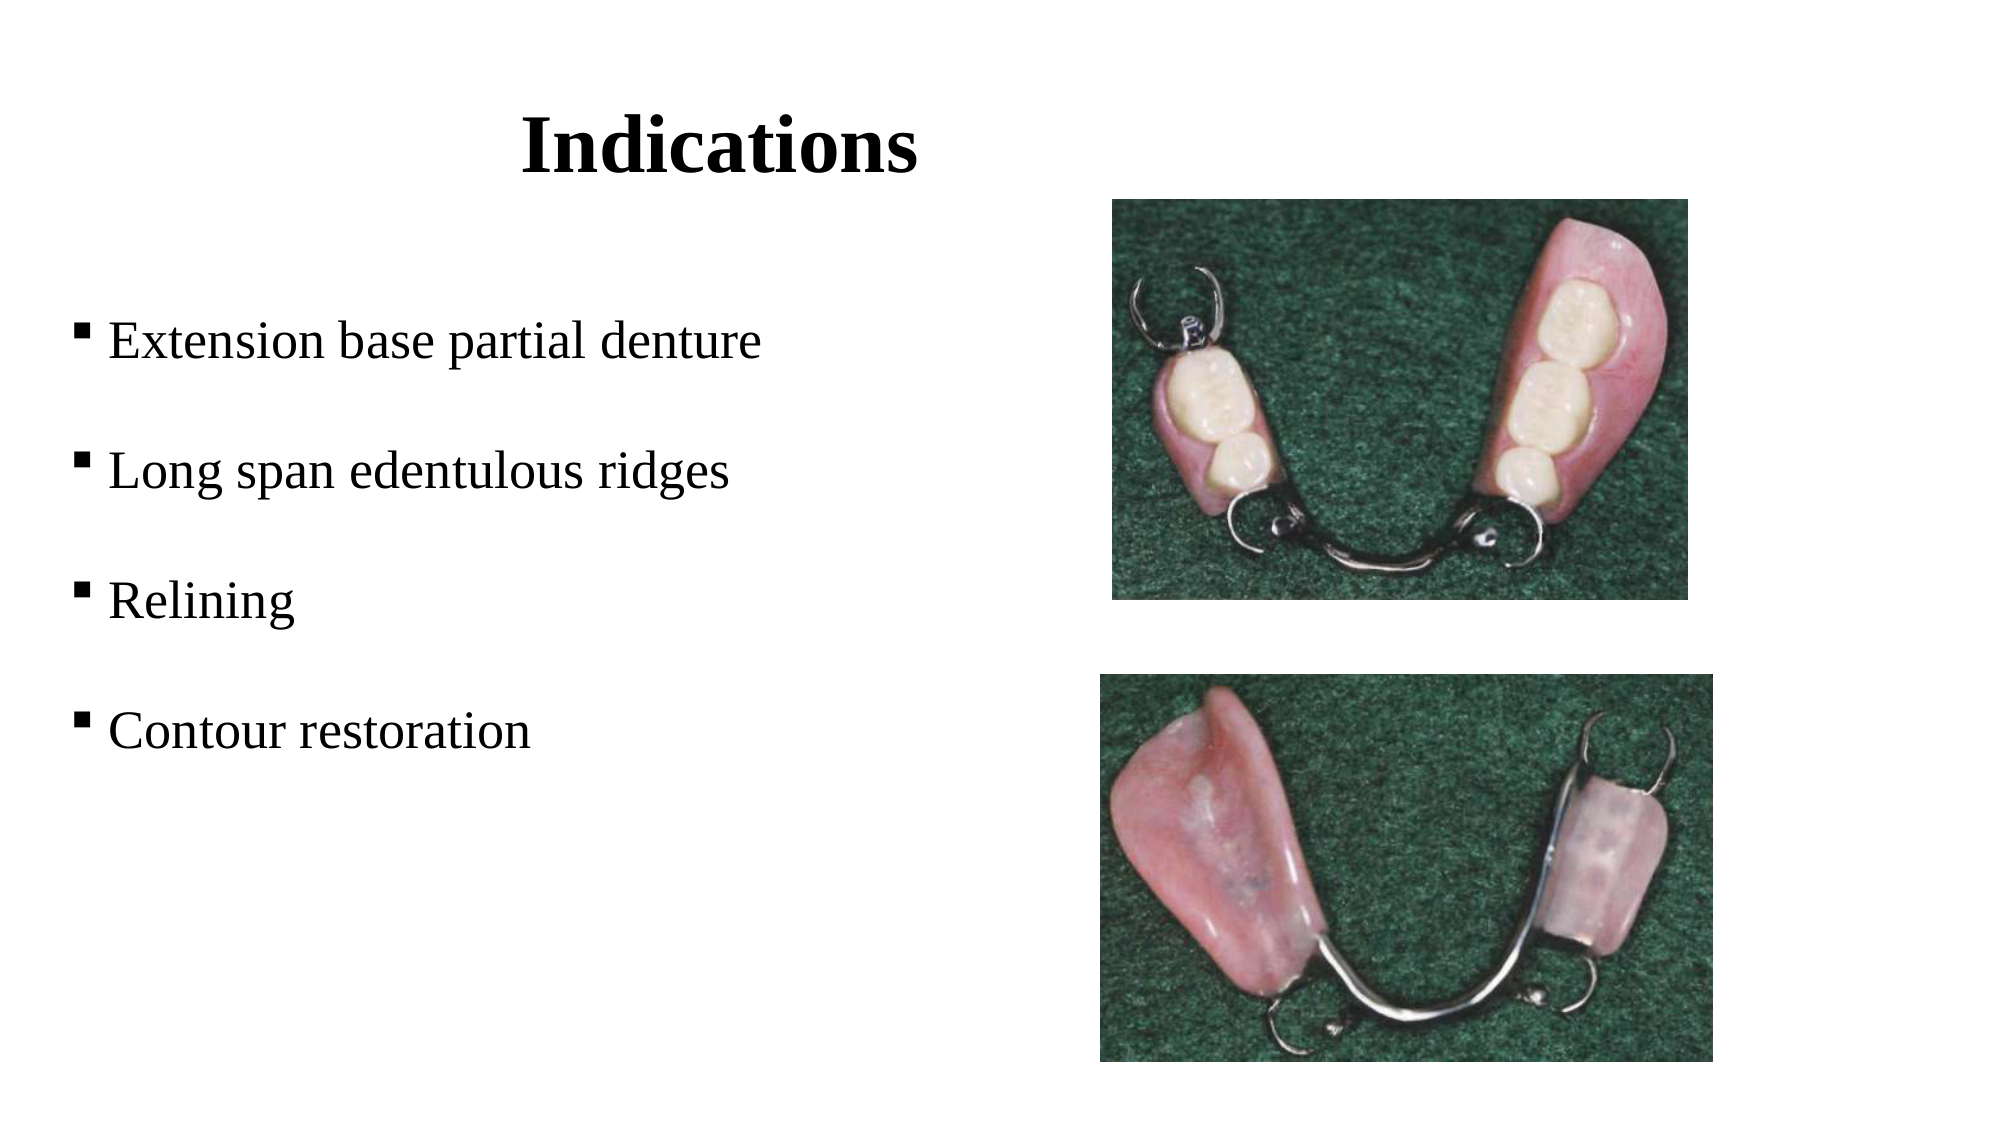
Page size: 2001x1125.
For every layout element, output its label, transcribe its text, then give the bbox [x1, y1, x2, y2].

text_box Indications [104, 82, 1305, 197]
picture [1112, 199, 1688, 600]
text_box Extension base partial denture Long span edentulous ridges Relining Contour restoration [55, 232, 1206, 832]
picture [1099, 674, 1713, 1062]
